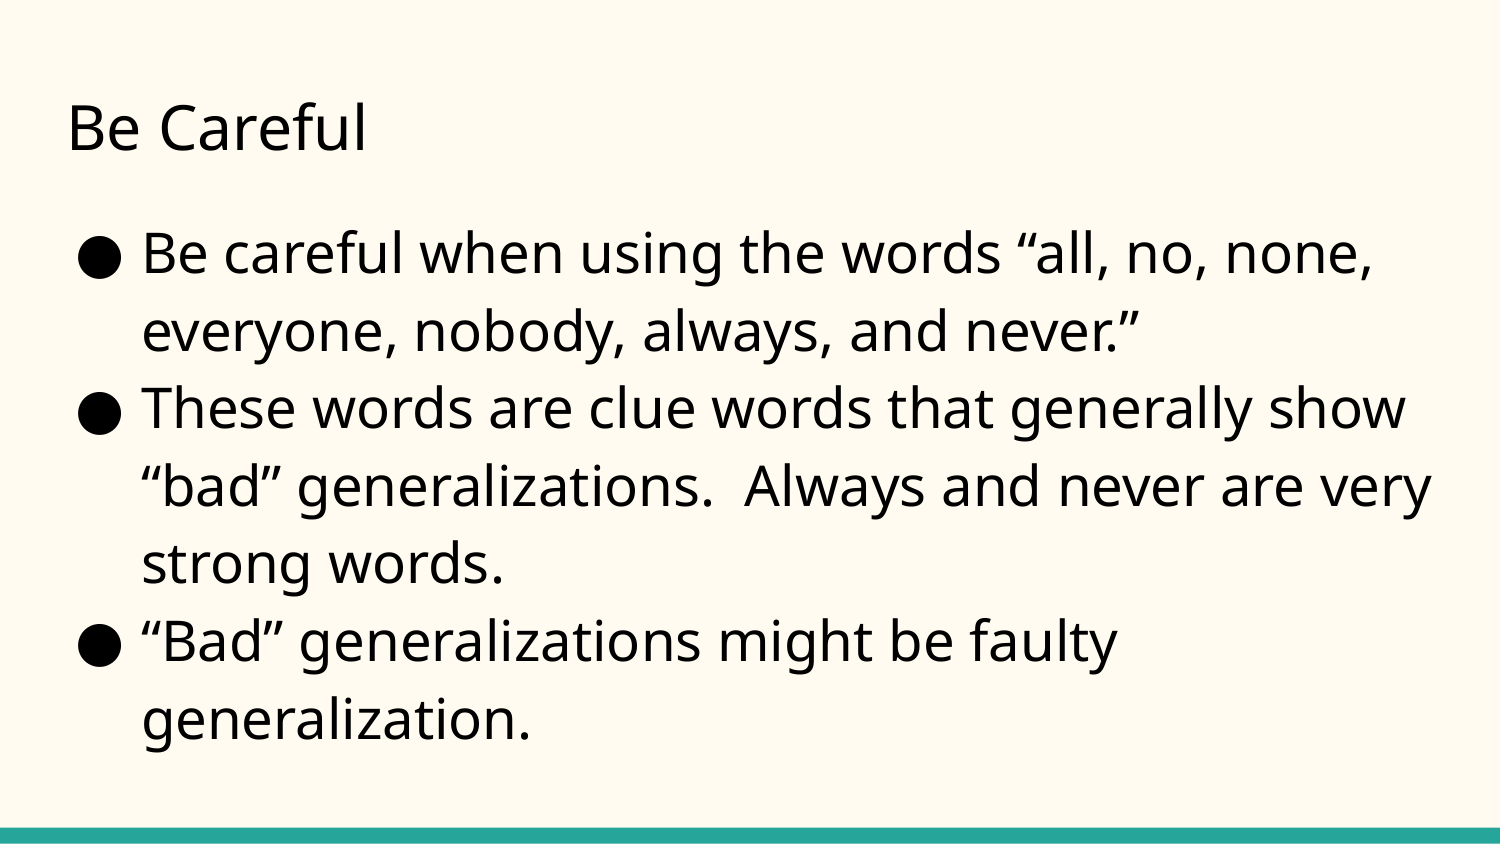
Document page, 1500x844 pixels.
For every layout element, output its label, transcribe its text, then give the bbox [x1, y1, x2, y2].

title Be Careful [51, 72, 1449, 174]
list Be careful when using the words “all, no, none, everyone, nobody, always, and never.” These words are clue words that generally show “bad” generalizations. Always and never are very strong words. “Bad” generalizations might be faulty generalization. [51, 192, 1449, 750]
